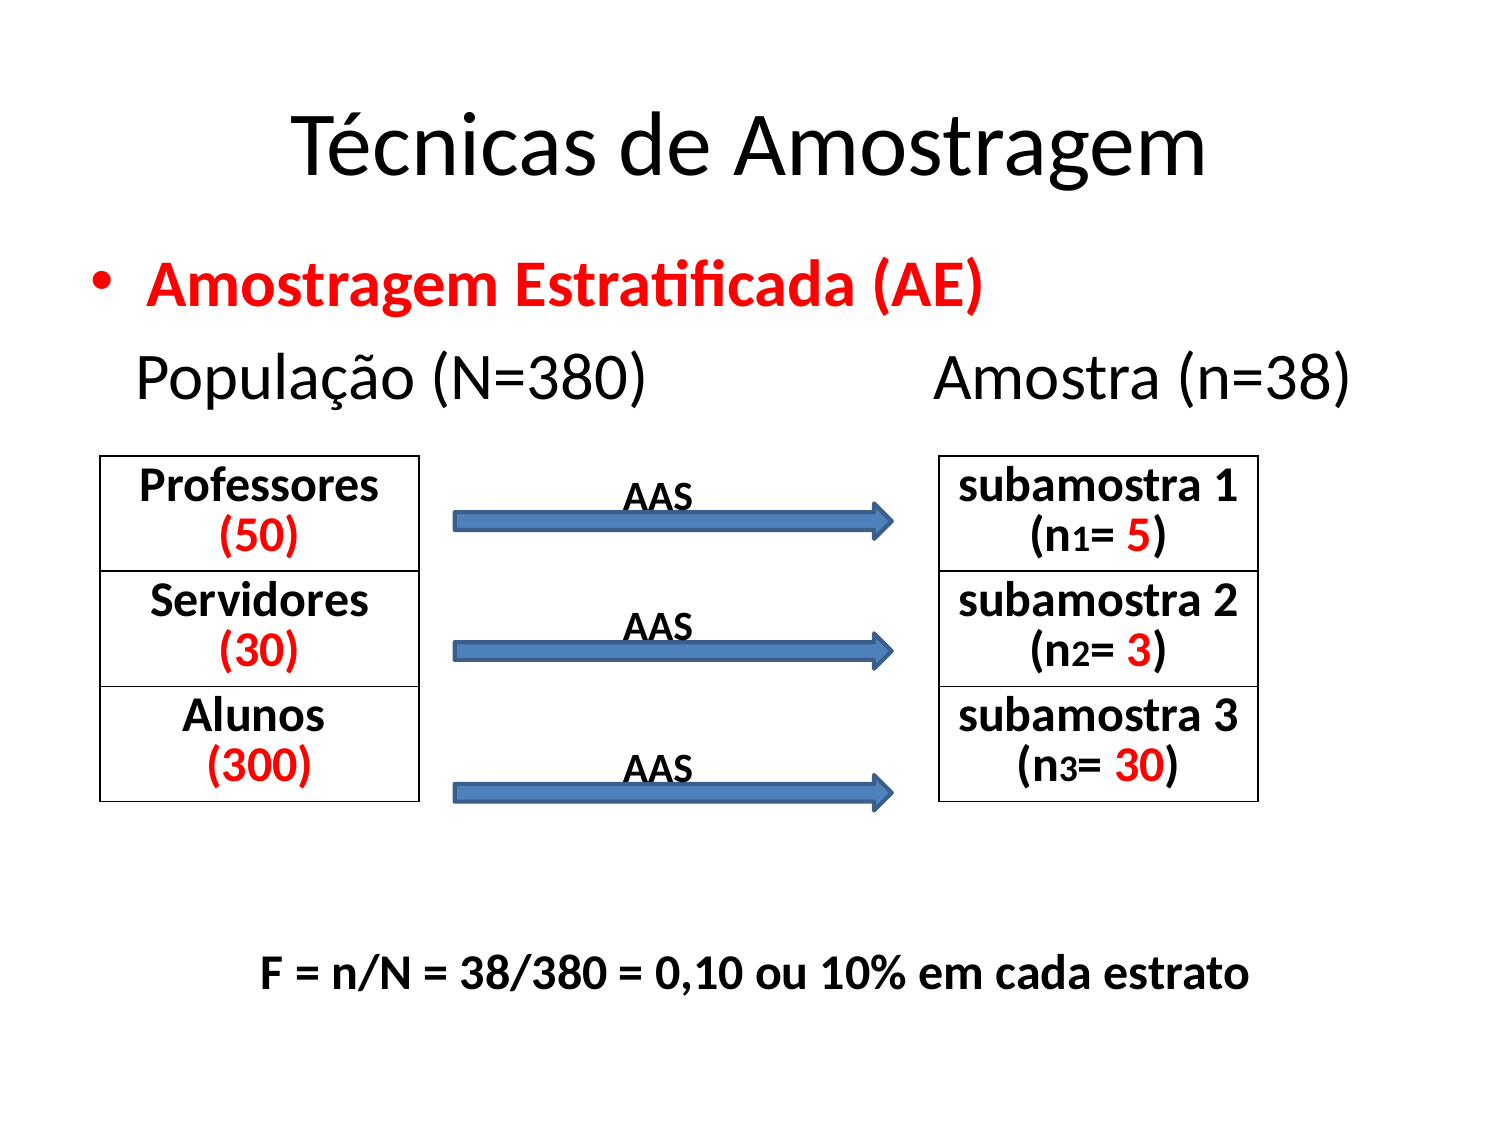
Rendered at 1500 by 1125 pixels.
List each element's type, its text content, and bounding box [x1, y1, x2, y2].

title Técnicas de Amostragem [75, 45, 1425, 231]
table_cell subamostra 2 (n2= 3) [940, 572, 1257, 686]
text_box AAS [608, 733, 750, 798]
text_box [452, 773, 894, 813]
text_box F = n/N = 38/380 = 0,10 ou 10% em cada estrato [246, 932, 1289, 1007]
table_cell subamostra 3 (n3= 30) [940, 687, 1257, 801]
table_header Professores (50) [101, 457, 418, 570]
table_cell Alunos (300) [101, 687, 418, 801]
text_box AAS [608, 461, 750, 527]
table_cell Servidores (30) [101, 572, 418, 686]
text_box AAS [608, 591, 750, 657]
table_header subamostra 1 (n1= 5) [940, 457, 1257, 570]
list Amostragem Estratificada (AE) População (N=380) Amostra (n=38) [75, 231, 1425, 1118]
text_box [452, 501, 894, 541]
text_box [452, 631, 894, 671]
